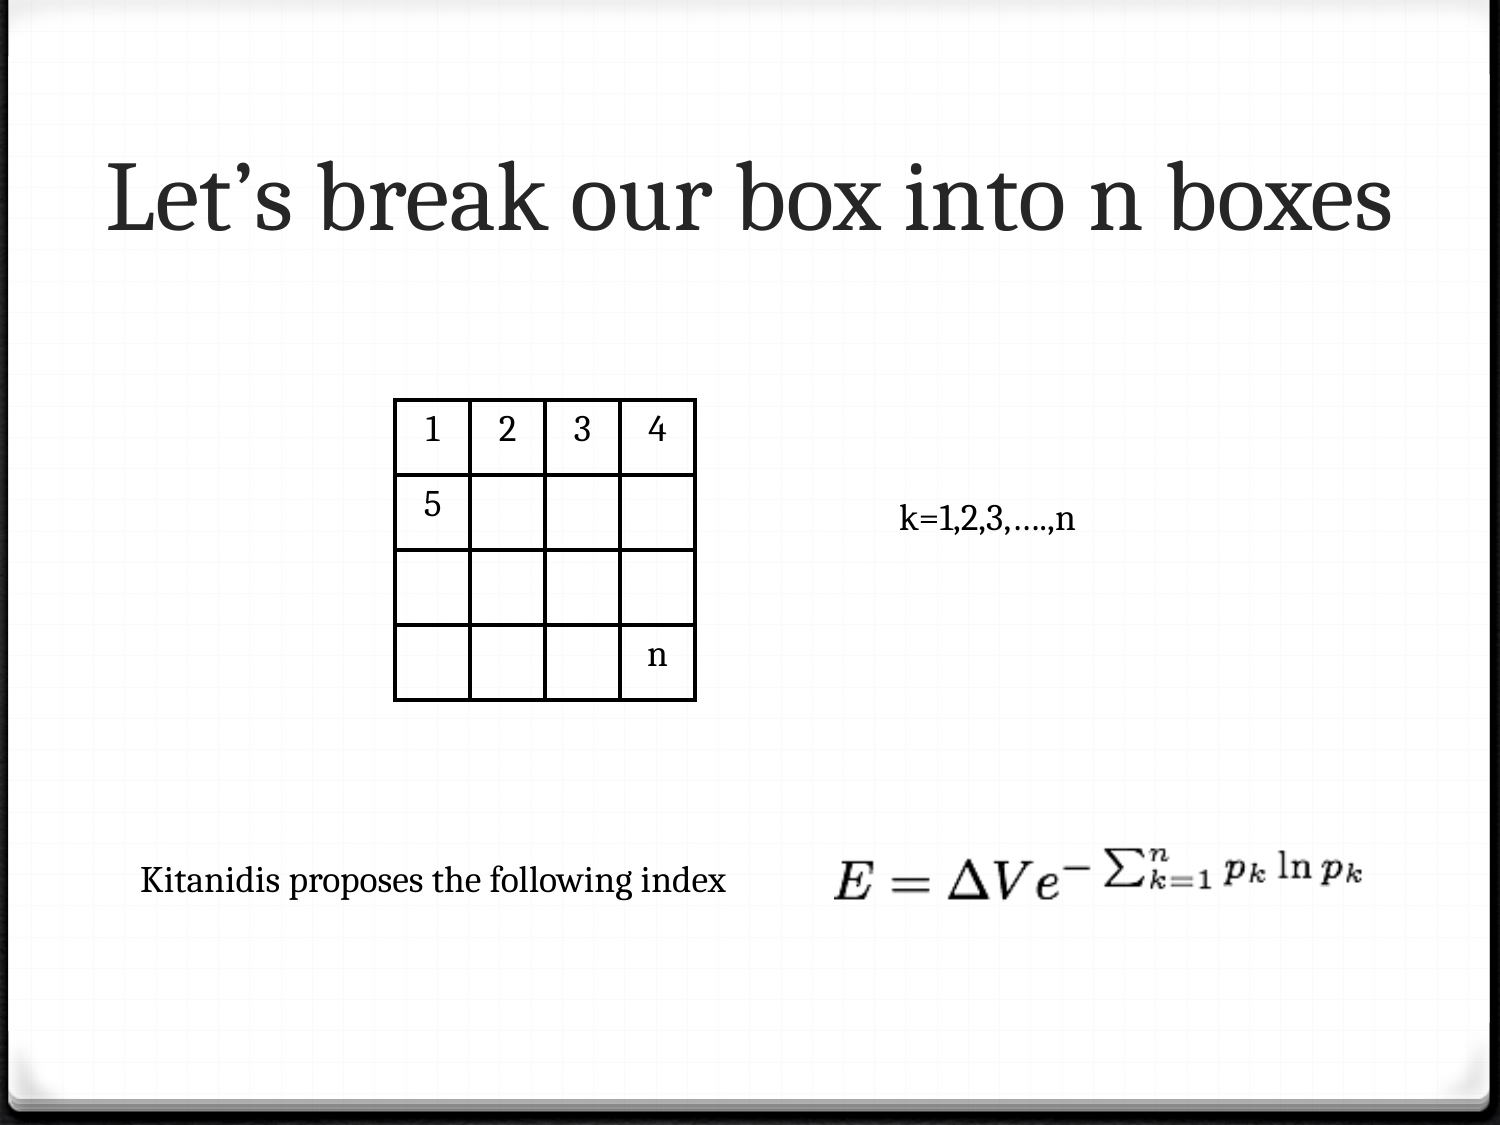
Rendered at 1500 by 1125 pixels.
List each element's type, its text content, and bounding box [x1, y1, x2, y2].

table_cell [472, 627, 543, 698]
table_cell [547, 552, 618, 623]
text_box k=1,2,3,….,n [884, 485, 1092, 546]
table_cell [472, 477, 543, 548]
table_header 4 [622, 402, 693, 473]
text_box Kitanidis proposes the following index [125, 847, 742, 908]
title Let’s break our box into n boxes [90, 71, 1410, 309]
table_cell [397, 627, 468, 698]
table_cell n [622, 627, 693, 698]
table_cell [547, 627, 618, 698]
table_cell [622, 477, 693, 548]
table_cell [472, 552, 543, 623]
table_header 2 [472, 402, 543, 473]
table_header 3 [547, 402, 618, 473]
table_cell [397, 552, 468, 623]
picture [0, 0, 1500, 1125]
table_header 1 [397, 402, 468, 473]
table_cell [622, 552, 693, 623]
table_cell [547, 477, 618, 548]
table_cell 5 [397, 477, 468, 548]
